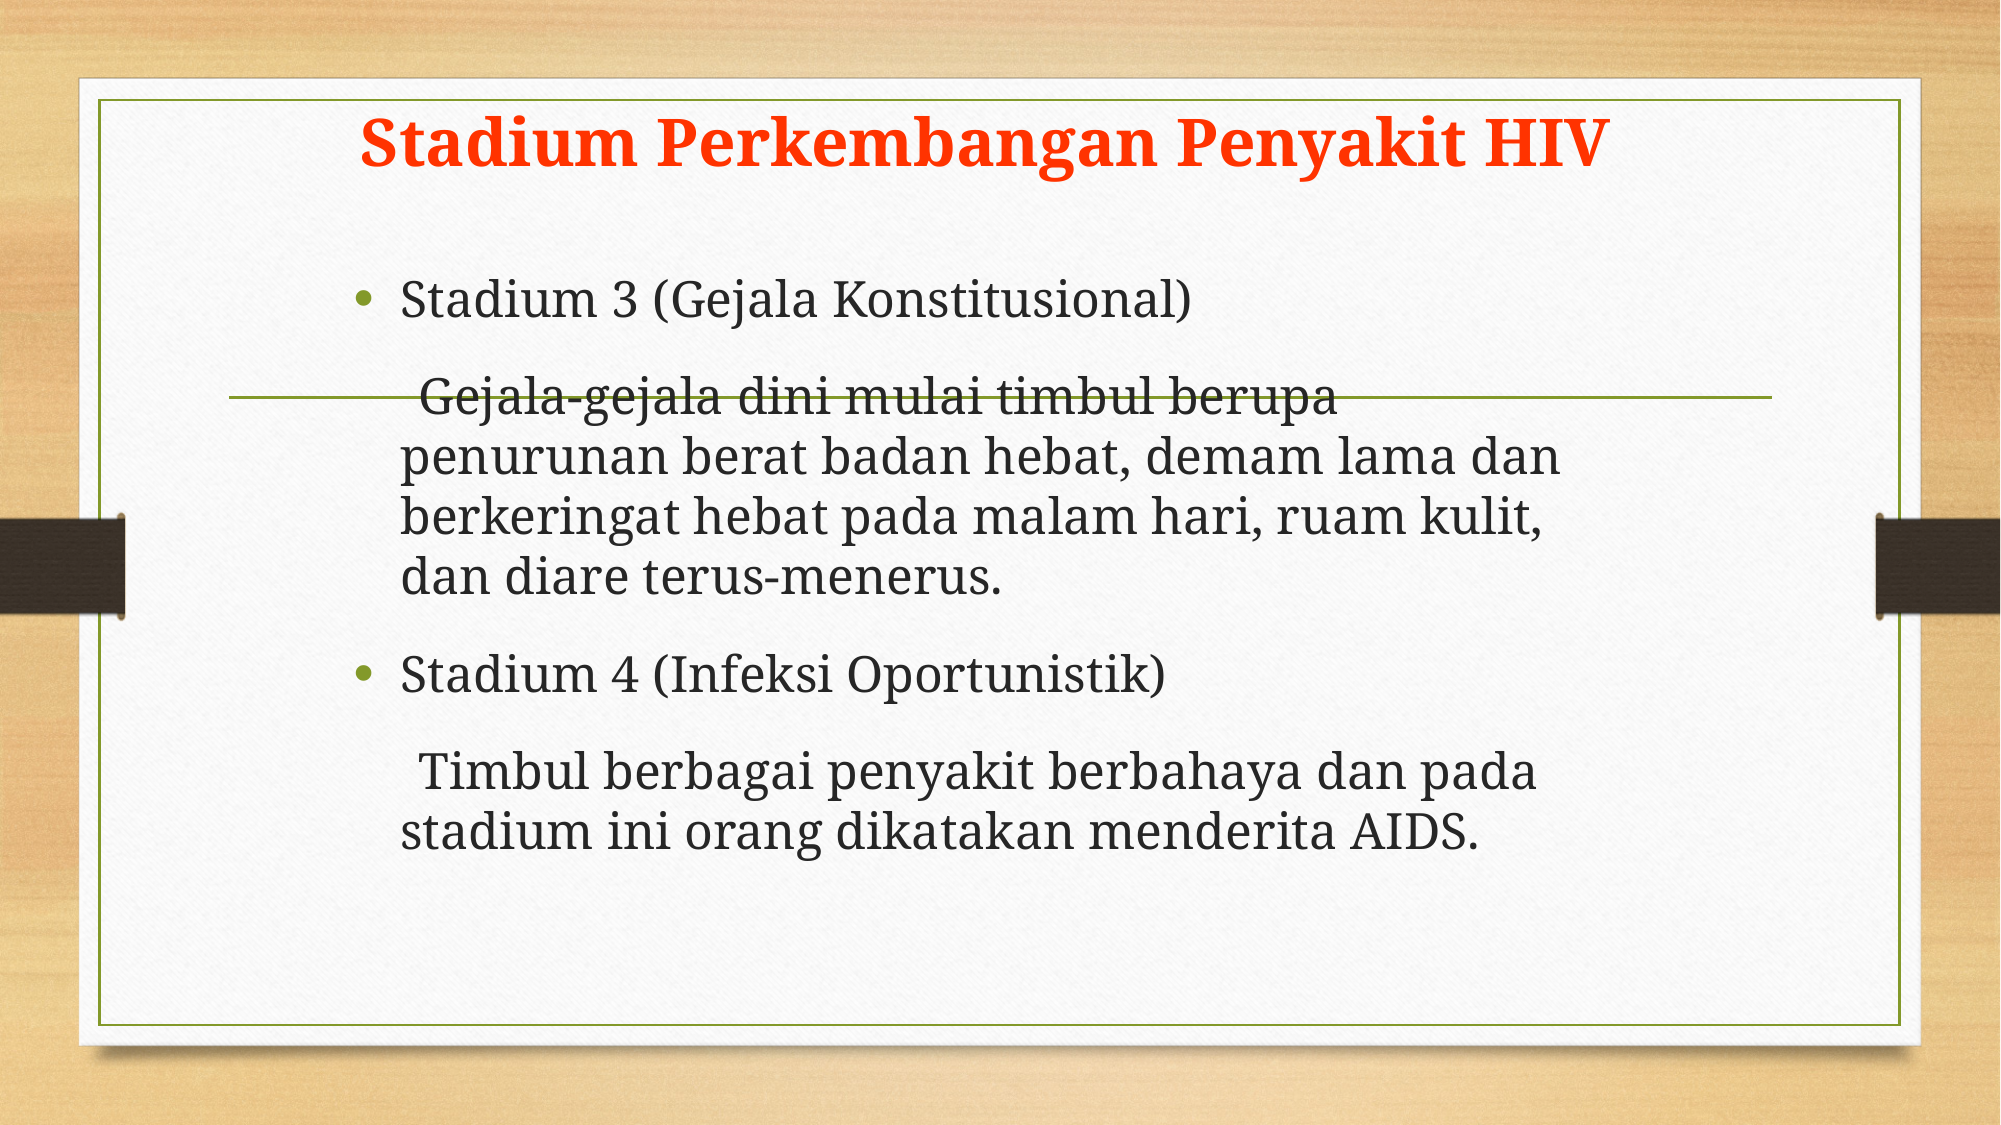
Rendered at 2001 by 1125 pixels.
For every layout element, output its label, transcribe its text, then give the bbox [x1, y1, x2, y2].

list Stadium 3 (Gejala Konstitusional) Gejala-gejala dini mulai timbul berupa penurunan berat badan hebat, demam lama dan berkeringat hebat pada malam hari, ruam kulit, dan diare terus-menerus. Stadium 4 (Infeksi Oportunistik) Timbul berbagai penyakit berbahaya dan pada stadium ini orang dikatakan menderita AIDS. [338, 259, 1633, 1124]
picture [0, 0, 2001, 1125]
title Stadium Perkembangan Penyakit HIV [338, 90, 1633, 259]
